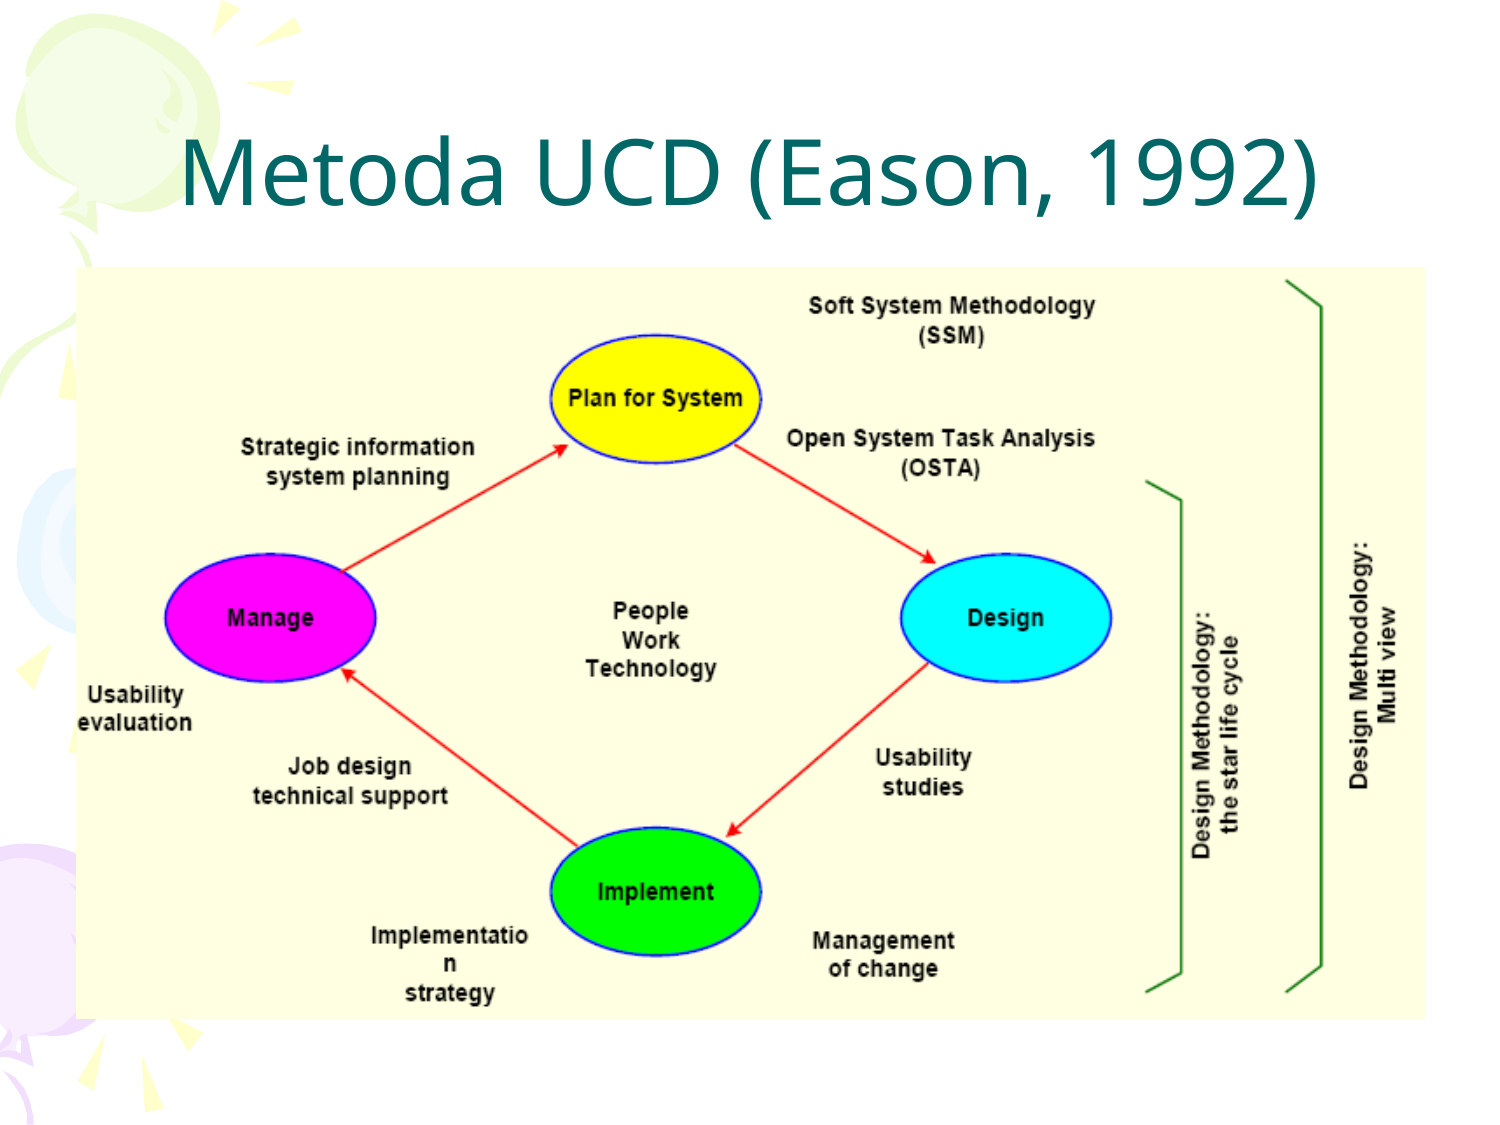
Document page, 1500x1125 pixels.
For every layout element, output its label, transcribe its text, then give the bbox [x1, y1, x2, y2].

picture [76, 266, 1425, 1019]
title Metoda UCD (Eason, 1992) [72, 16, 1426, 233]
